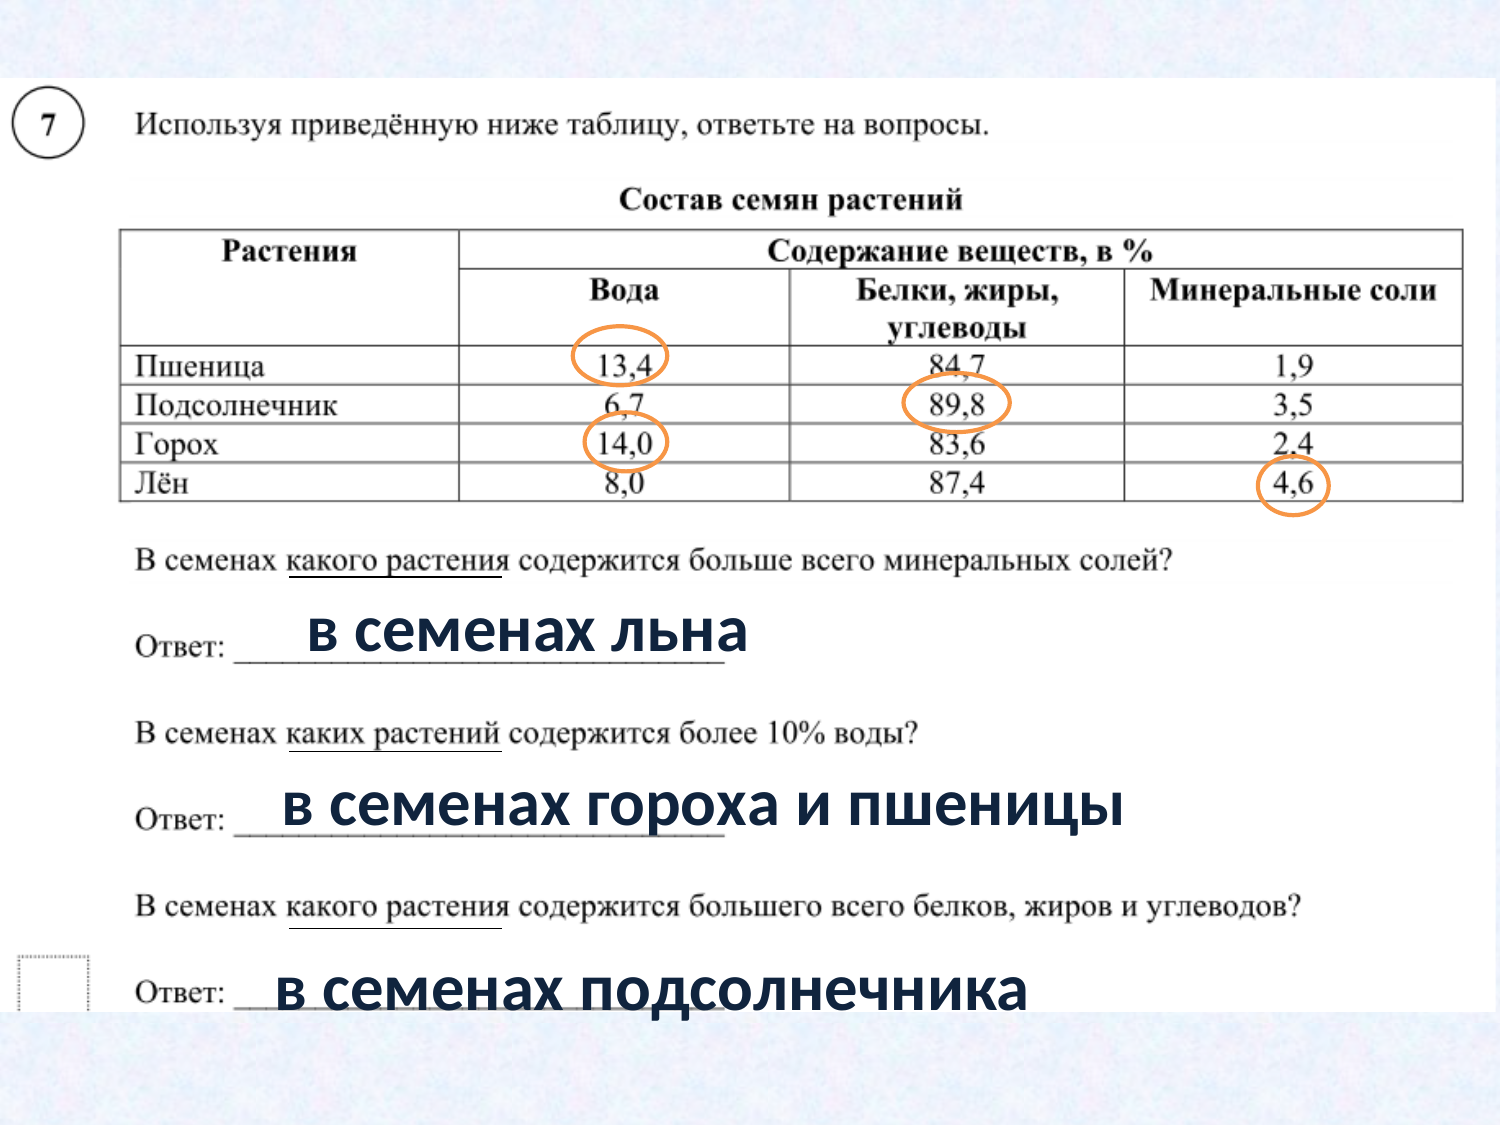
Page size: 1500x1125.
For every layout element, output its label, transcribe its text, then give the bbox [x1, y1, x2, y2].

picture [0, 77, 1497, 1012]
text_box в семенах подсолнечника [260, 1020, 1046, 1031]
